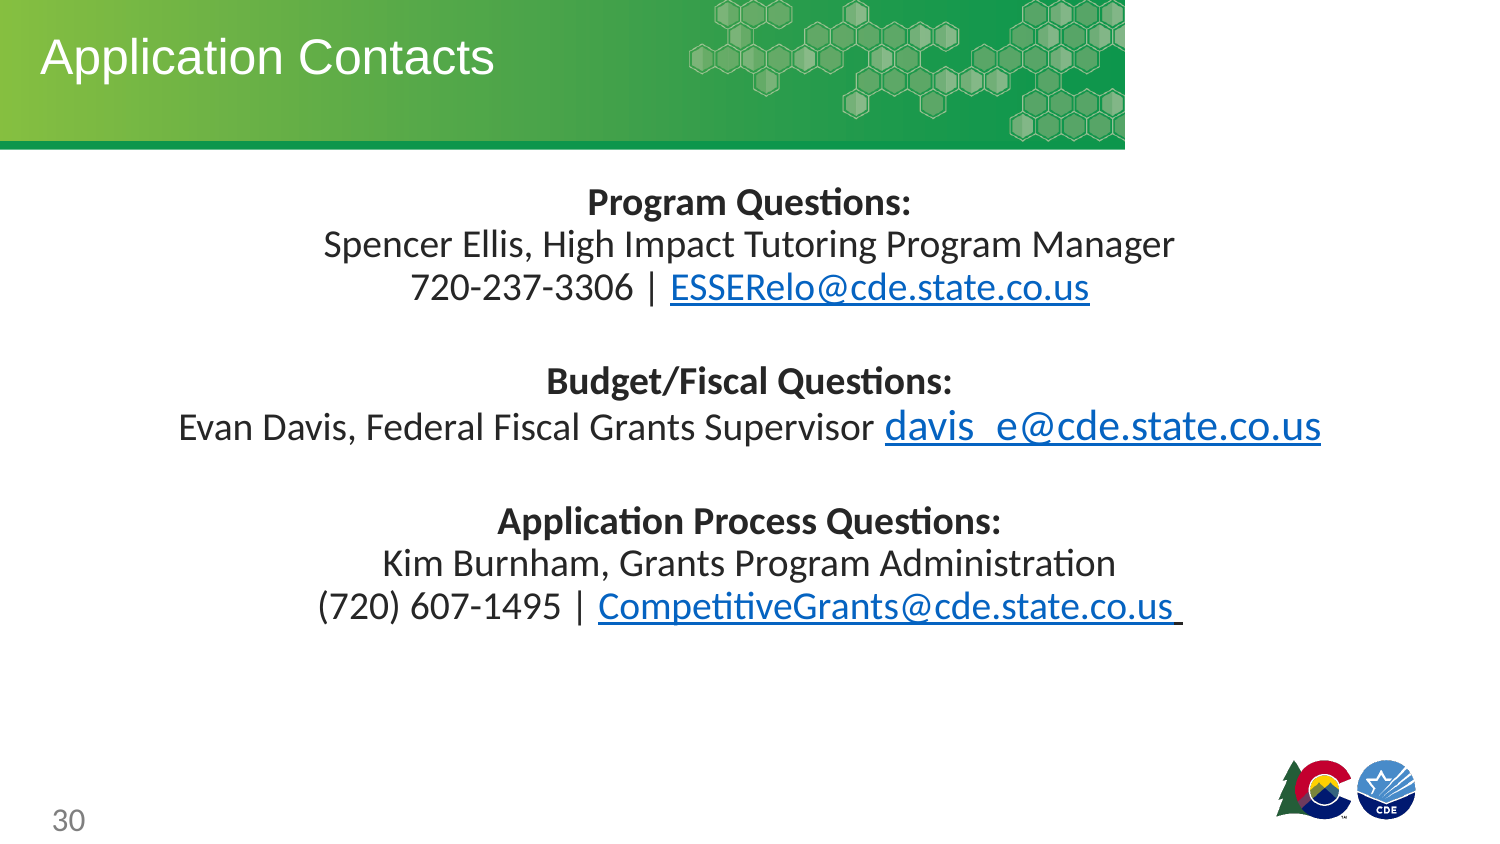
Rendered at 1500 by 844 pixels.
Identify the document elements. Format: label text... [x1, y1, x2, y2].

picture [1275, 759, 1416, 820]
title Application Contacts [40, 31, 1038, 125]
slide_number 30 [36, 790, 375, 836]
picture [0, 0, 1125, 150]
list Program Questions: Spencer Ellis, High Impact Tutoring Program Manager 720-237-3306 | ESSERelo@cde.state.co.us Budget/Fiscal Questions: Evan Davis, Federal Fiscal Grants Supervisor davis_e@cde.state.co.us Application Process Questions: Kim Burnham, Grants Program Administration (720) 607-1495 | CompetitiveGrants@cde.state.co.us [103, 181, 1397, 753]
